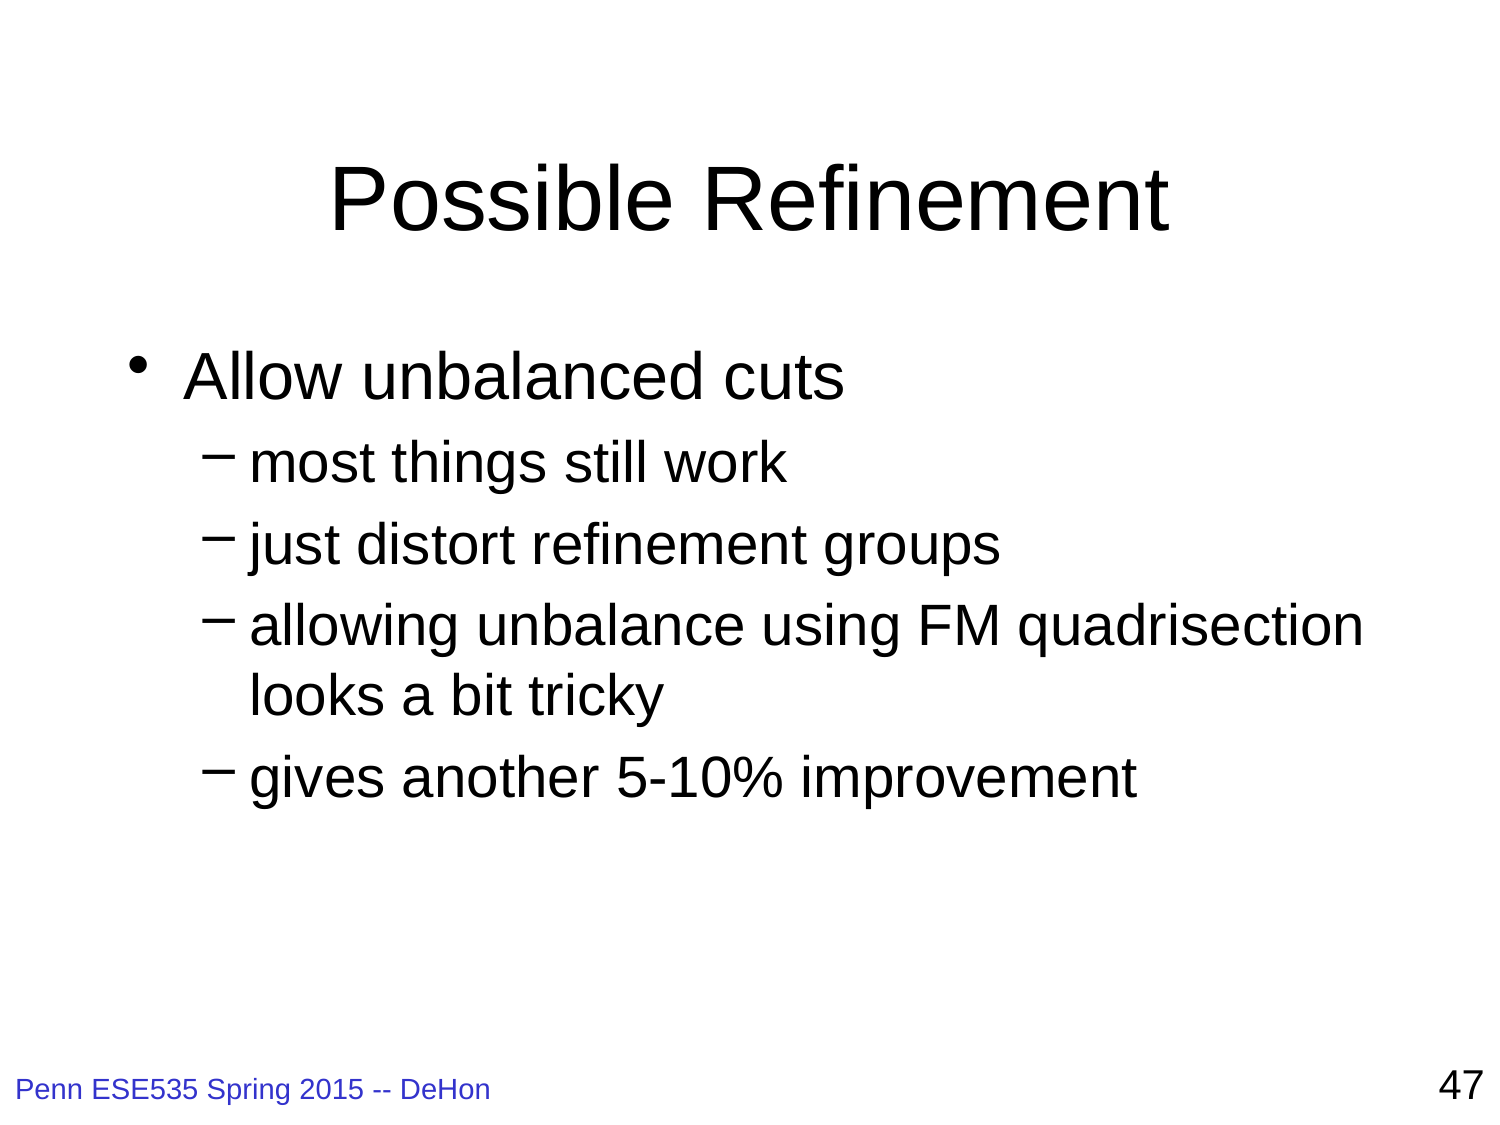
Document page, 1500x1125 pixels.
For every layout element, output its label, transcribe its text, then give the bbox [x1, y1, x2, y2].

slide_number Penn ESE535 Spring 2015 -- DeHon [0, 1062, 576, 1125]
title Possible Refinement [112, 99, 1388, 288]
list Allow unbalanced cuts most things still work just distort refinement groups allowing unbalance using FM quadrisection looks a bit tricky gives another 5-10% improvement [112, 324, 1388, 1001]
slide_number 47 [1187, 1049, 1500, 1125]
